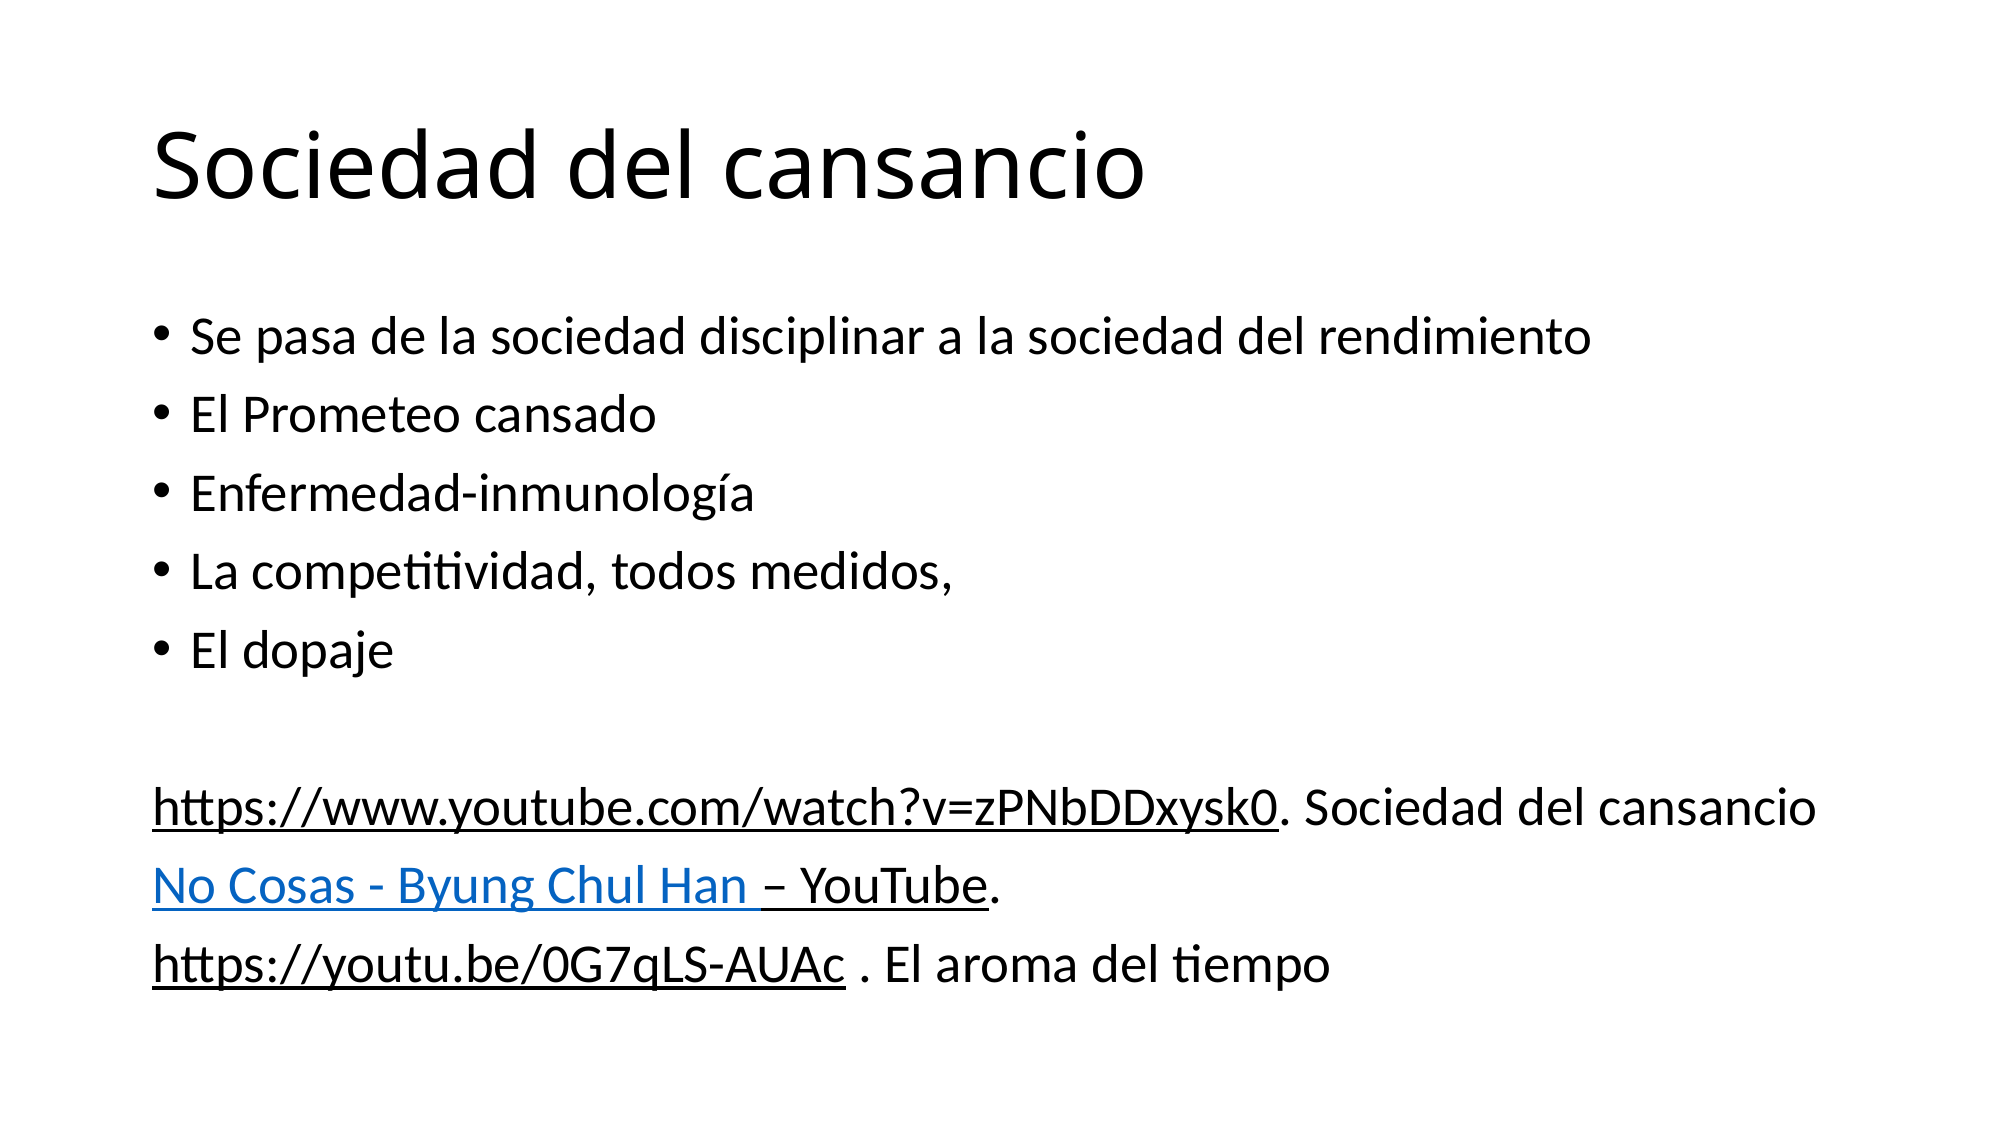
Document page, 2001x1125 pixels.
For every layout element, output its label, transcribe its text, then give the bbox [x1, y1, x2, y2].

list Se pasa de la sociedad disciplinar a la sociedad del rendimiento El Prometeo cansado Enfermedad-inmunología La competitividad, todos medidos, El dopaje https://www.youtube.com/watch?v=zPNbDDxysk0. Sociedad del cansancio No Cosas - Byung Chul Han – YouTube. https://youtu.be/0G7qLS-AUAc . El aroma del tiempo [137, 299, 1863, 1014]
title Sociedad del cansancio [137, 59, 1863, 278]
